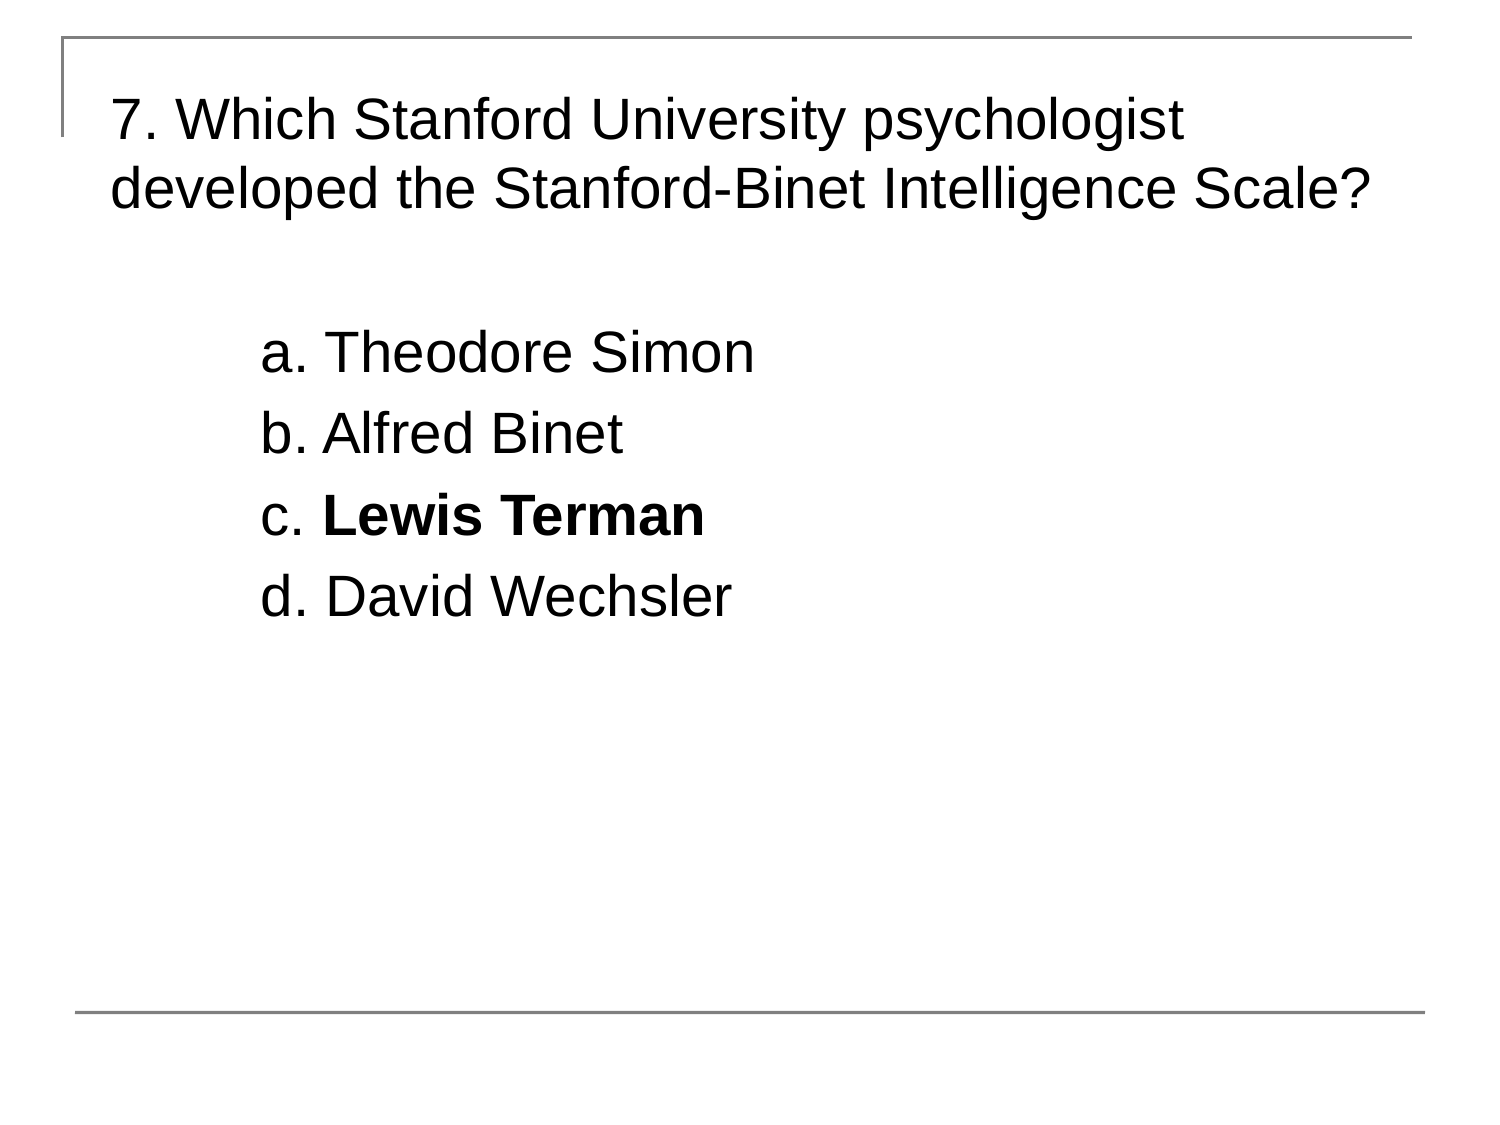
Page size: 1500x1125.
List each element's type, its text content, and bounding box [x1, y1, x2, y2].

list 7. Which Stanford University psychologist developed the Stanford-Binet Intelligence Scale? a. Theodore Simon b. Alfred Binet c. Lewis Terman d. David Wechsler [95, 73, 1446, 817]
